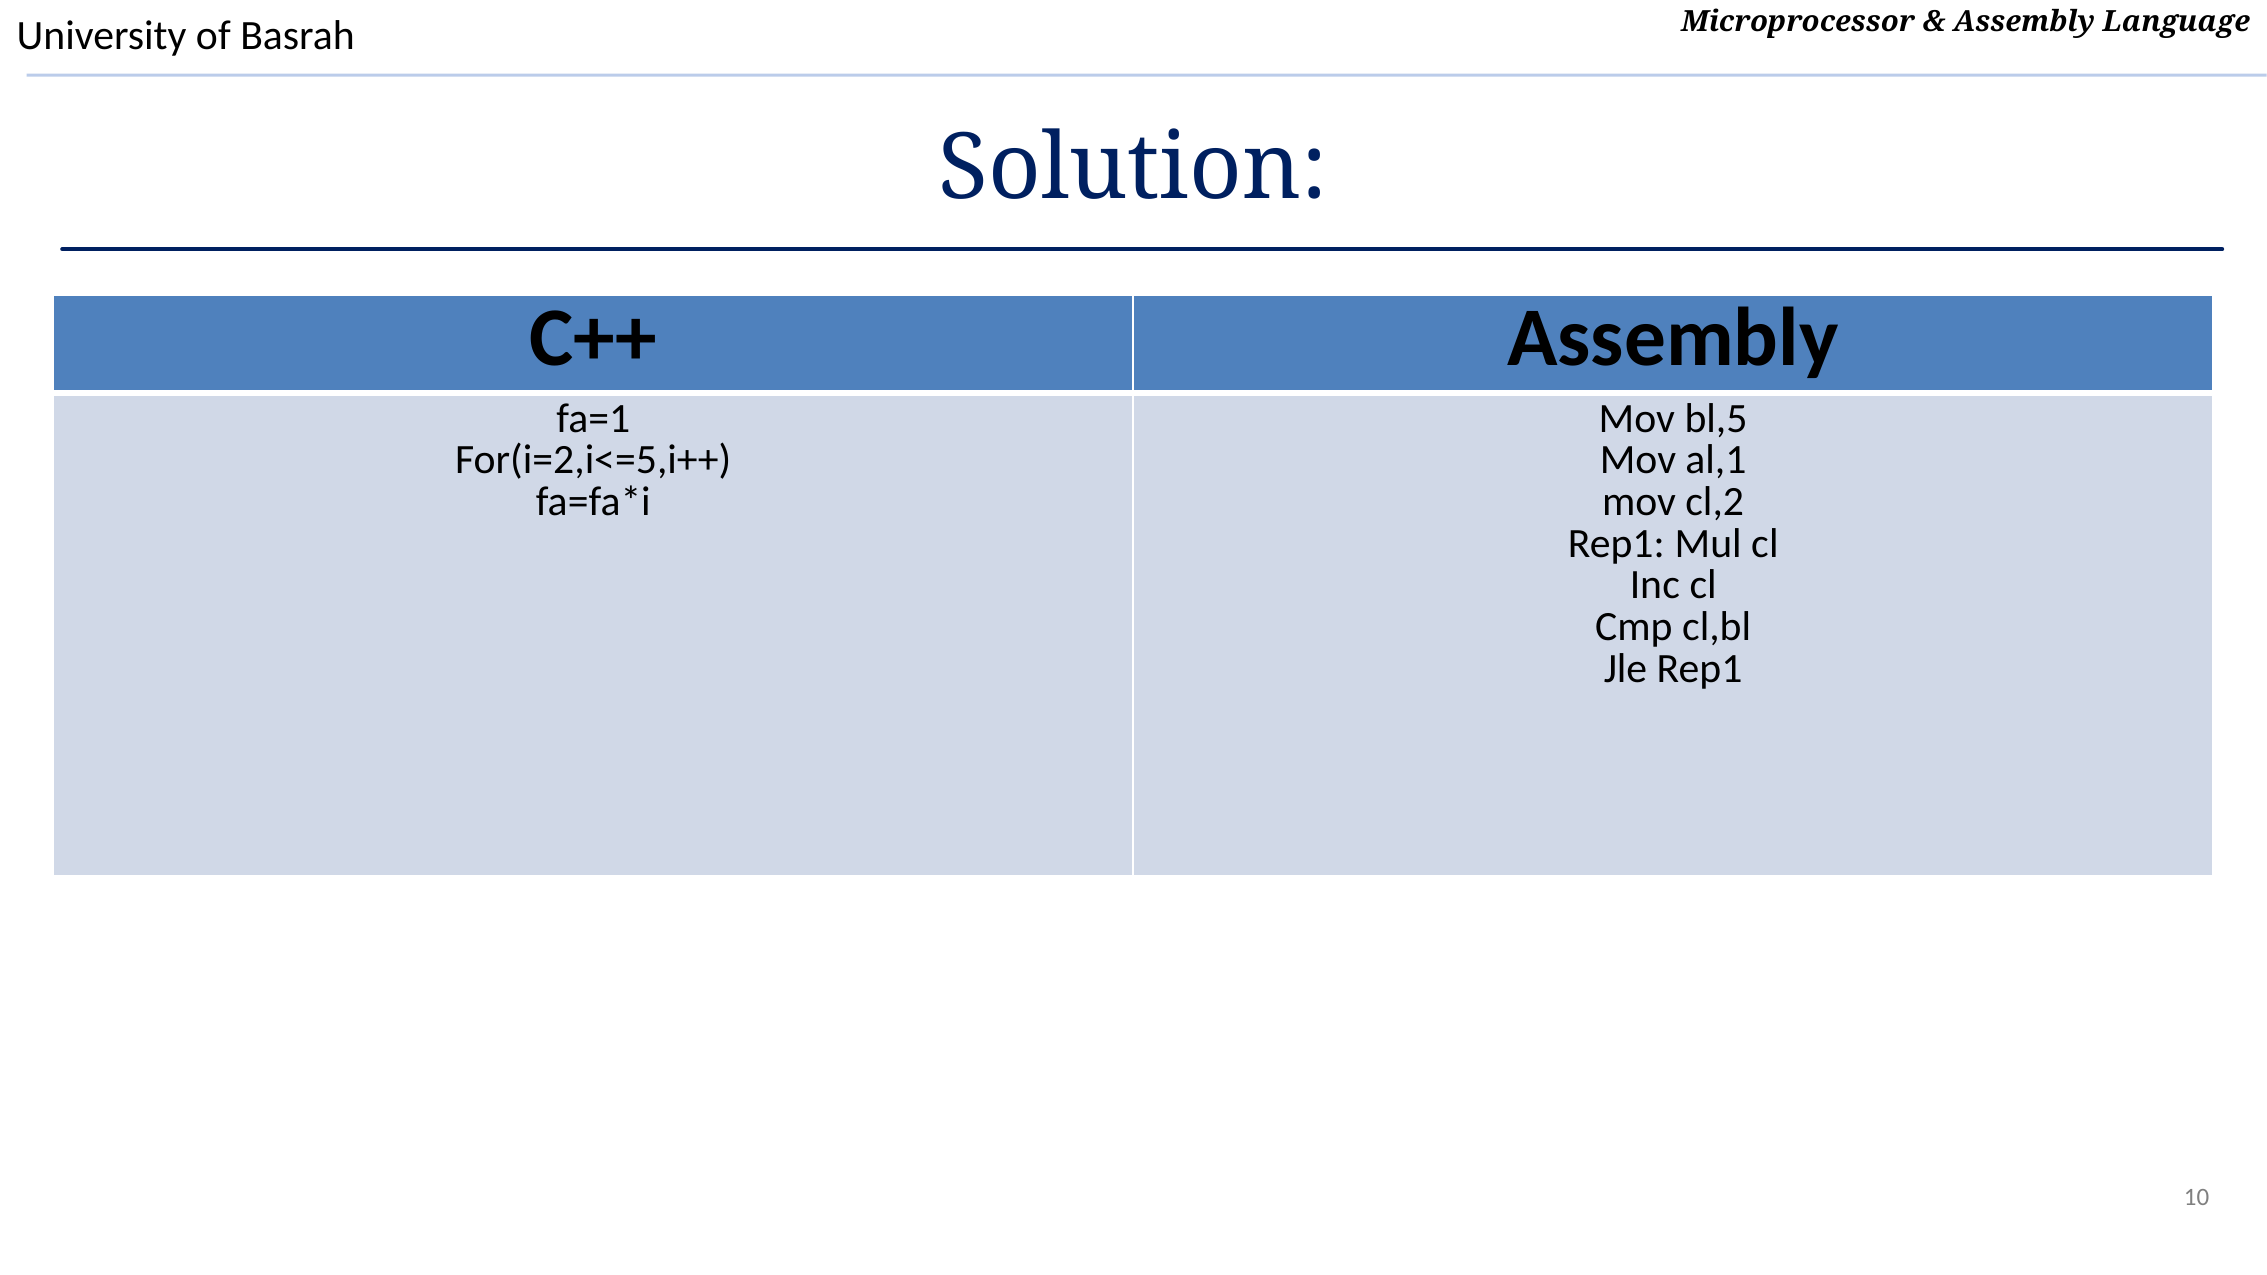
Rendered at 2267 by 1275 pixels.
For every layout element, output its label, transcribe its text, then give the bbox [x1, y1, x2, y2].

title Solution: [0, 75, 2267, 248]
table_header C++ [54, 296, 1132, 390]
table_header Assembly [1134, 296, 2212, 390]
table_cell fa=1 For(i=2,i<=5,i++) fa=fa*i [54, 396, 1132, 875]
table_cell Mov bl,5 Mov al,1 mov cl,2 Rep1: Mul cl Inc cl Cmp cl,bl Jle Rep1 [1134, 396, 2212, 875]
